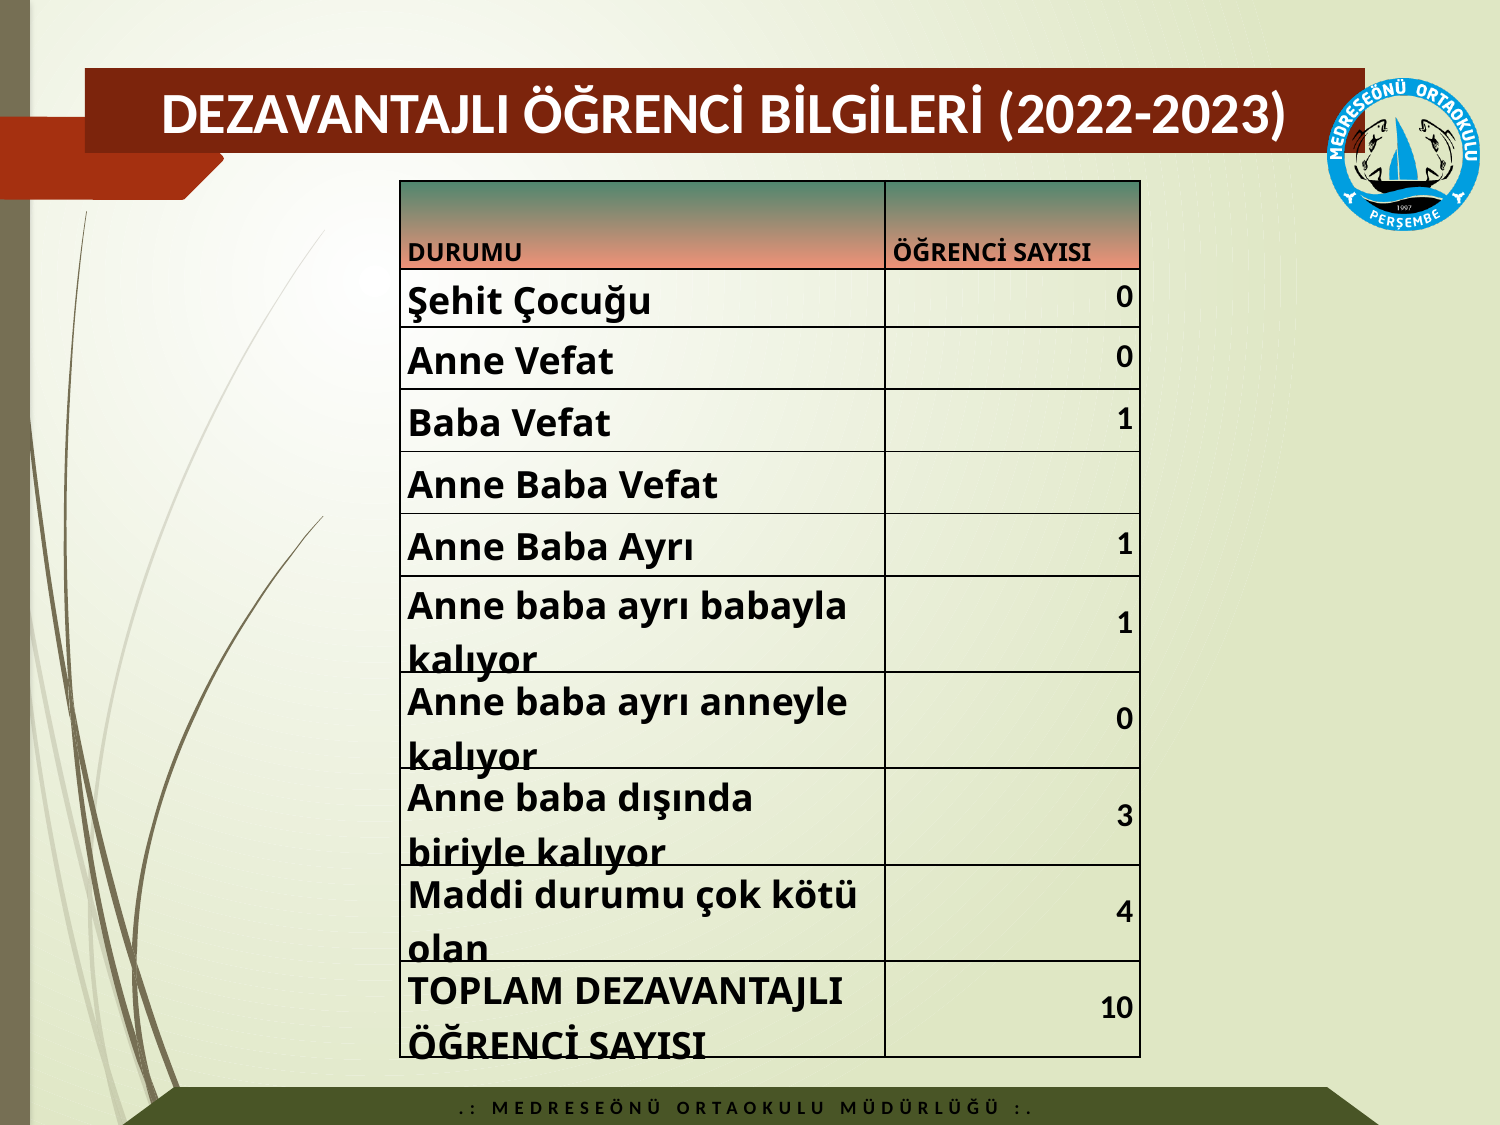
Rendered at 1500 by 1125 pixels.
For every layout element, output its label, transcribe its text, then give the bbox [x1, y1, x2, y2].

table_cell 0 [886, 328, 1139, 388]
picture [1372, 90, 1378, 99]
picture [1417, 85, 1426, 96]
table_cell Anne Baba Vefat [401, 452, 884, 513]
table_cell Maddi durumu çok kötü olan [401, 866, 884, 960]
picture [1354, 99, 1364, 109]
picture [1332, 137, 1343, 145]
picture [1344, 194, 1354, 203]
text_box [121, 1085, 1380, 1125]
picture [1452, 110, 1462, 119]
table_cell 1 [886, 390, 1139, 451]
table_cell 10 [886, 962, 1139, 1056]
table_cell Anne Baba Ayrı [401, 514, 884, 575]
table_cell 1 [886, 577, 1139, 671]
picture [1463, 130, 1474, 140]
picture [1369, 196, 1441, 213]
table_cell TOPLAM DEZAVANTAJLI ÖĞRENCİ SAYISI [401, 962, 884, 1056]
table_cell Anne baba ayrı babayla kalıyor [401, 577, 884, 671]
table_cell Anne baba ayrı anneyle kalıyor [401, 673, 884, 767]
table_cell Baba Vefat [401, 390, 884, 451]
text_box .: MEDRESEÖNÜ ORTAOKULU MÜDÜRLÜĞÜ :. [443, 1088, 1046, 1125]
picture [1458, 120, 1469, 129]
table_cell 3 [886, 769, 1139, 864]
picture [1384, 84, 1393, 95]
picture [1416, 78, 1481, 231]
text_box DEZAVANTAJLI ÖĞRENCİ BİLGİLERİ (2022-2023) [84, 68, 1365, 153]
picture [1428, 88, 1437, 101]
picture [1439, 94, 1446, 104]
picture [1363, 94, 1372, 104]
table_cell 0 [886, 270, 1139, 326]
picture [1443, 101, 1454, 112]
table_cell [886, 452, 1139, 513]
picture [1340, 116, 1352, 126]
table_cell 0 [886, 673, 1139, 767]
table_cell Anne baba dışında biriyle kalıyor [401, 769, 884, 864]
table_cell Anne Vefat [401, 328, 884, 388]
table_cell 4 [886, 866, 1139, 960]
picture [1327, 167, 1388, 231]
picture [1331, 153, 1341, 158]
picture [1466, 151, 1476, 160]
picture [1465, 143, 1476, 149]
picture [1347, 107, 1357, 117]
picture [1396, 82, 1405, 93]
table_cell Şehit Çocuğu [401, 270, 884, 326]
picture [1345, 96, 1462, 194]
picture [1327, 78, 1391, 142]
table_header DURUMU [401, 182, 884, 268]
picture [1453, 194, 1463, 203]
picture [1335, 127, 1346, 136]
table_cell 1 [886, 514, 1139, 575]
table_header ÖĞRENCİ SAYISI [886, 182, 1139, 268]
